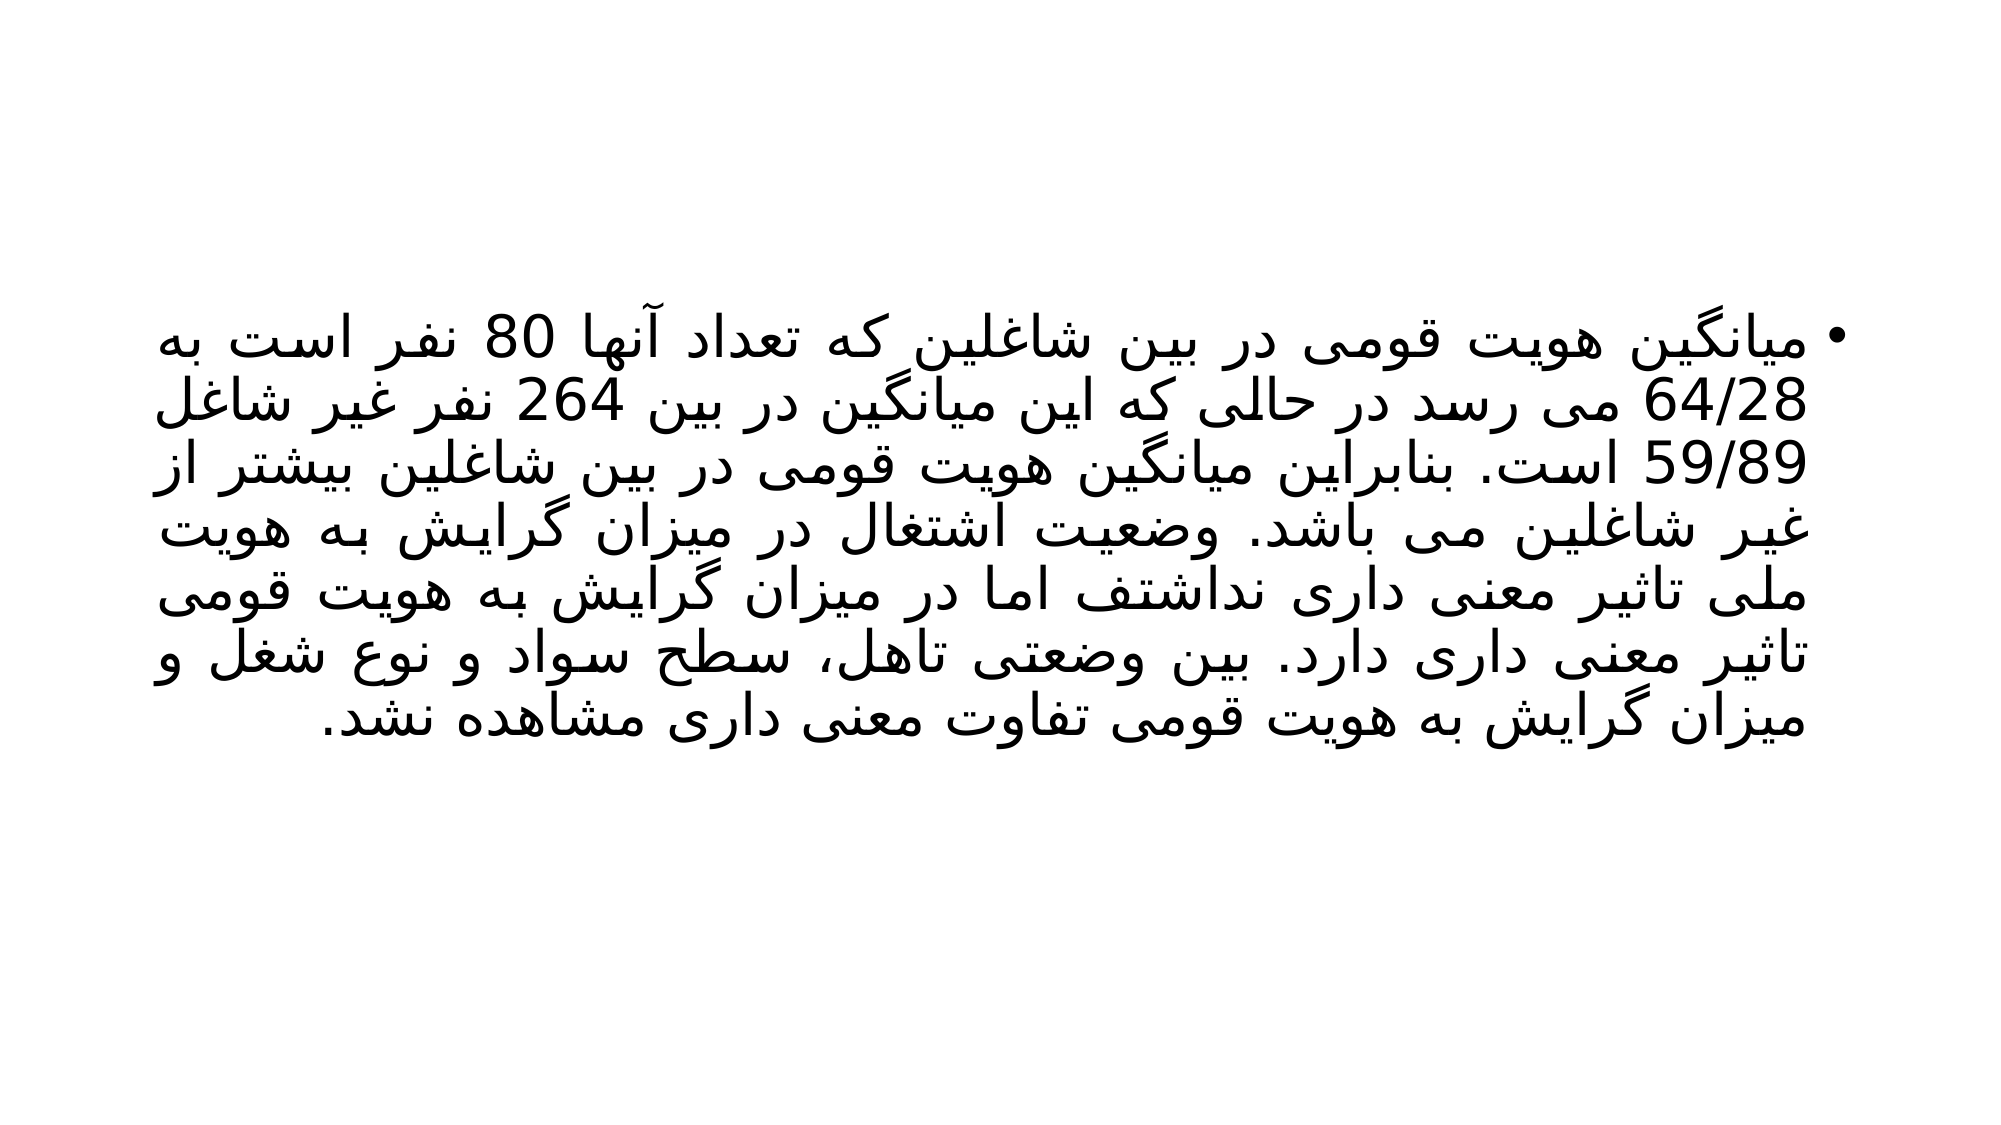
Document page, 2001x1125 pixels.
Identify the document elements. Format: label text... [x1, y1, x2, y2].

list میانگین هویت قومی در بین شاغلین که تعداد آنها 80 نفر است به 64/28 می رسد در حالی که این میانگین در بین 264 نفر غیر شاغل 59/89 است. بنابراین میانگین هویت قومی در بین شاغلین بیشتر از غیر شاغلین می باشد. وضعیت اشتغال در میزان گرایش به هویت ملی تاثیر معنی داری نداشتف اما در میزان گرایش به هویت قومی تاثیر معنی داری دارد. بین وضعتی تاهل، سطح سواد و نوع شغل و میزان گرایش به هویت قومی تفاوت معنی داری مشاهده نشد. [137, 299, 1863, 1014]
